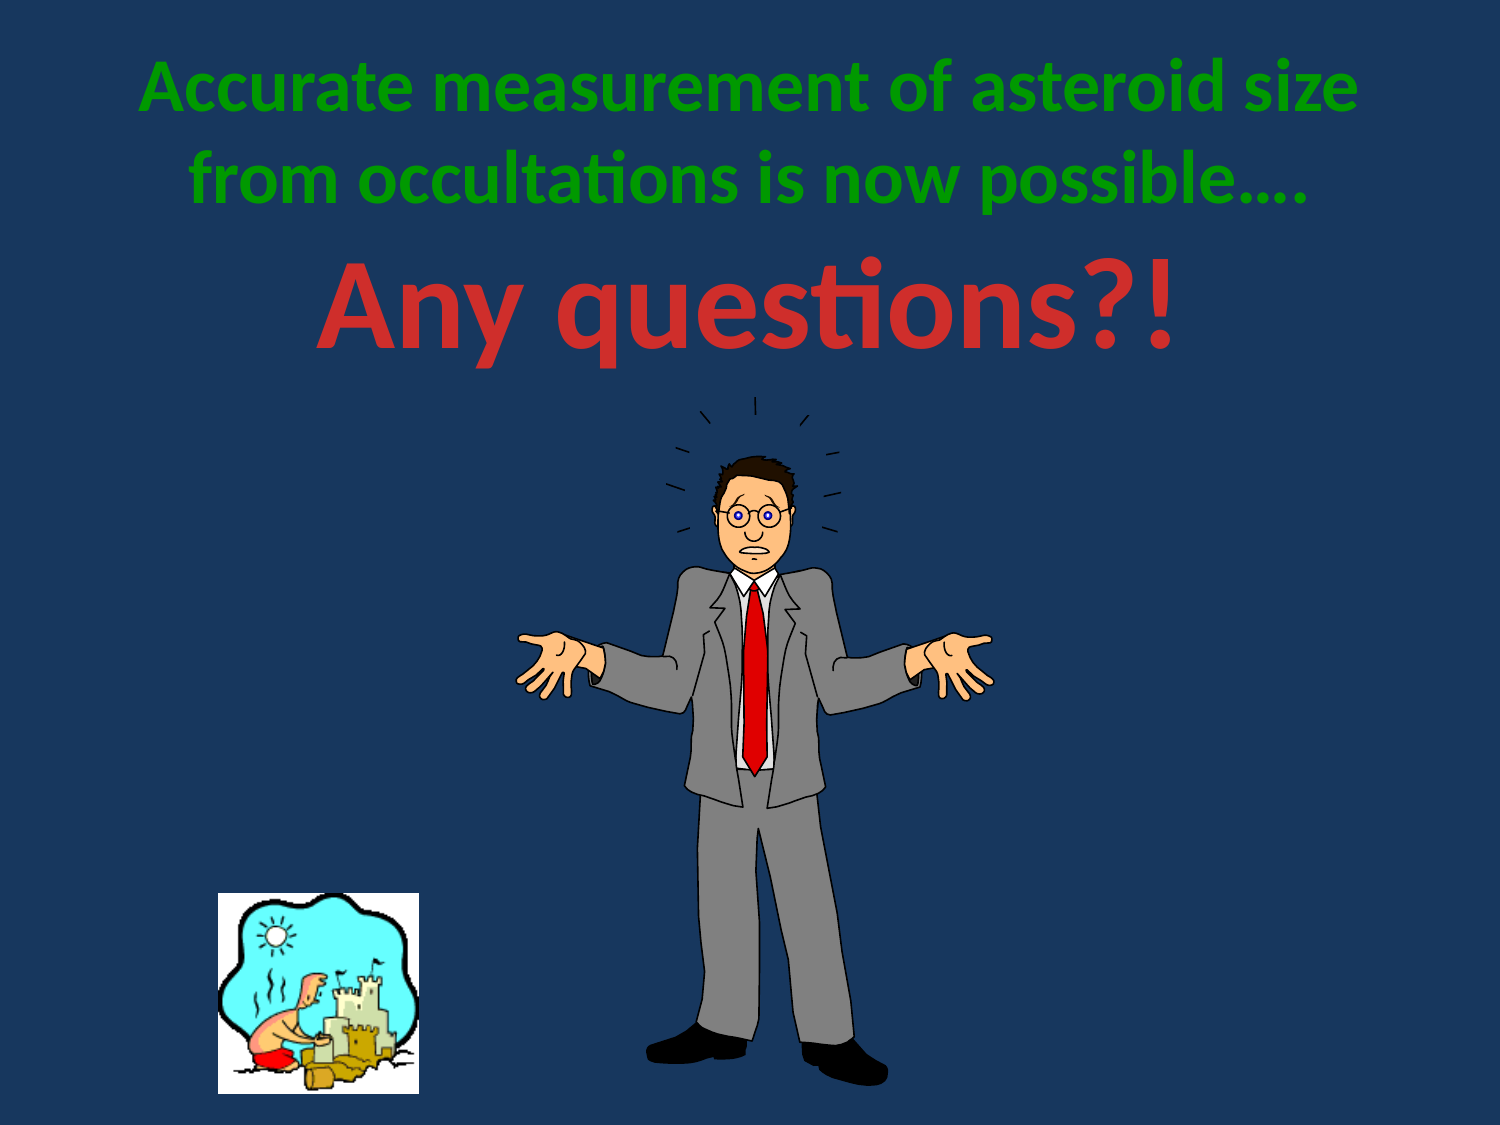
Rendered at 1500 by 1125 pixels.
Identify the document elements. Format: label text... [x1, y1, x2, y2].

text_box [513, 396, 999, 1087]
picture [218, 893, 419, 1094]
text_box Accurate measurement of asteroid size from occultations is now possible…. Any questions?! [112, 24, 1388, 386]
